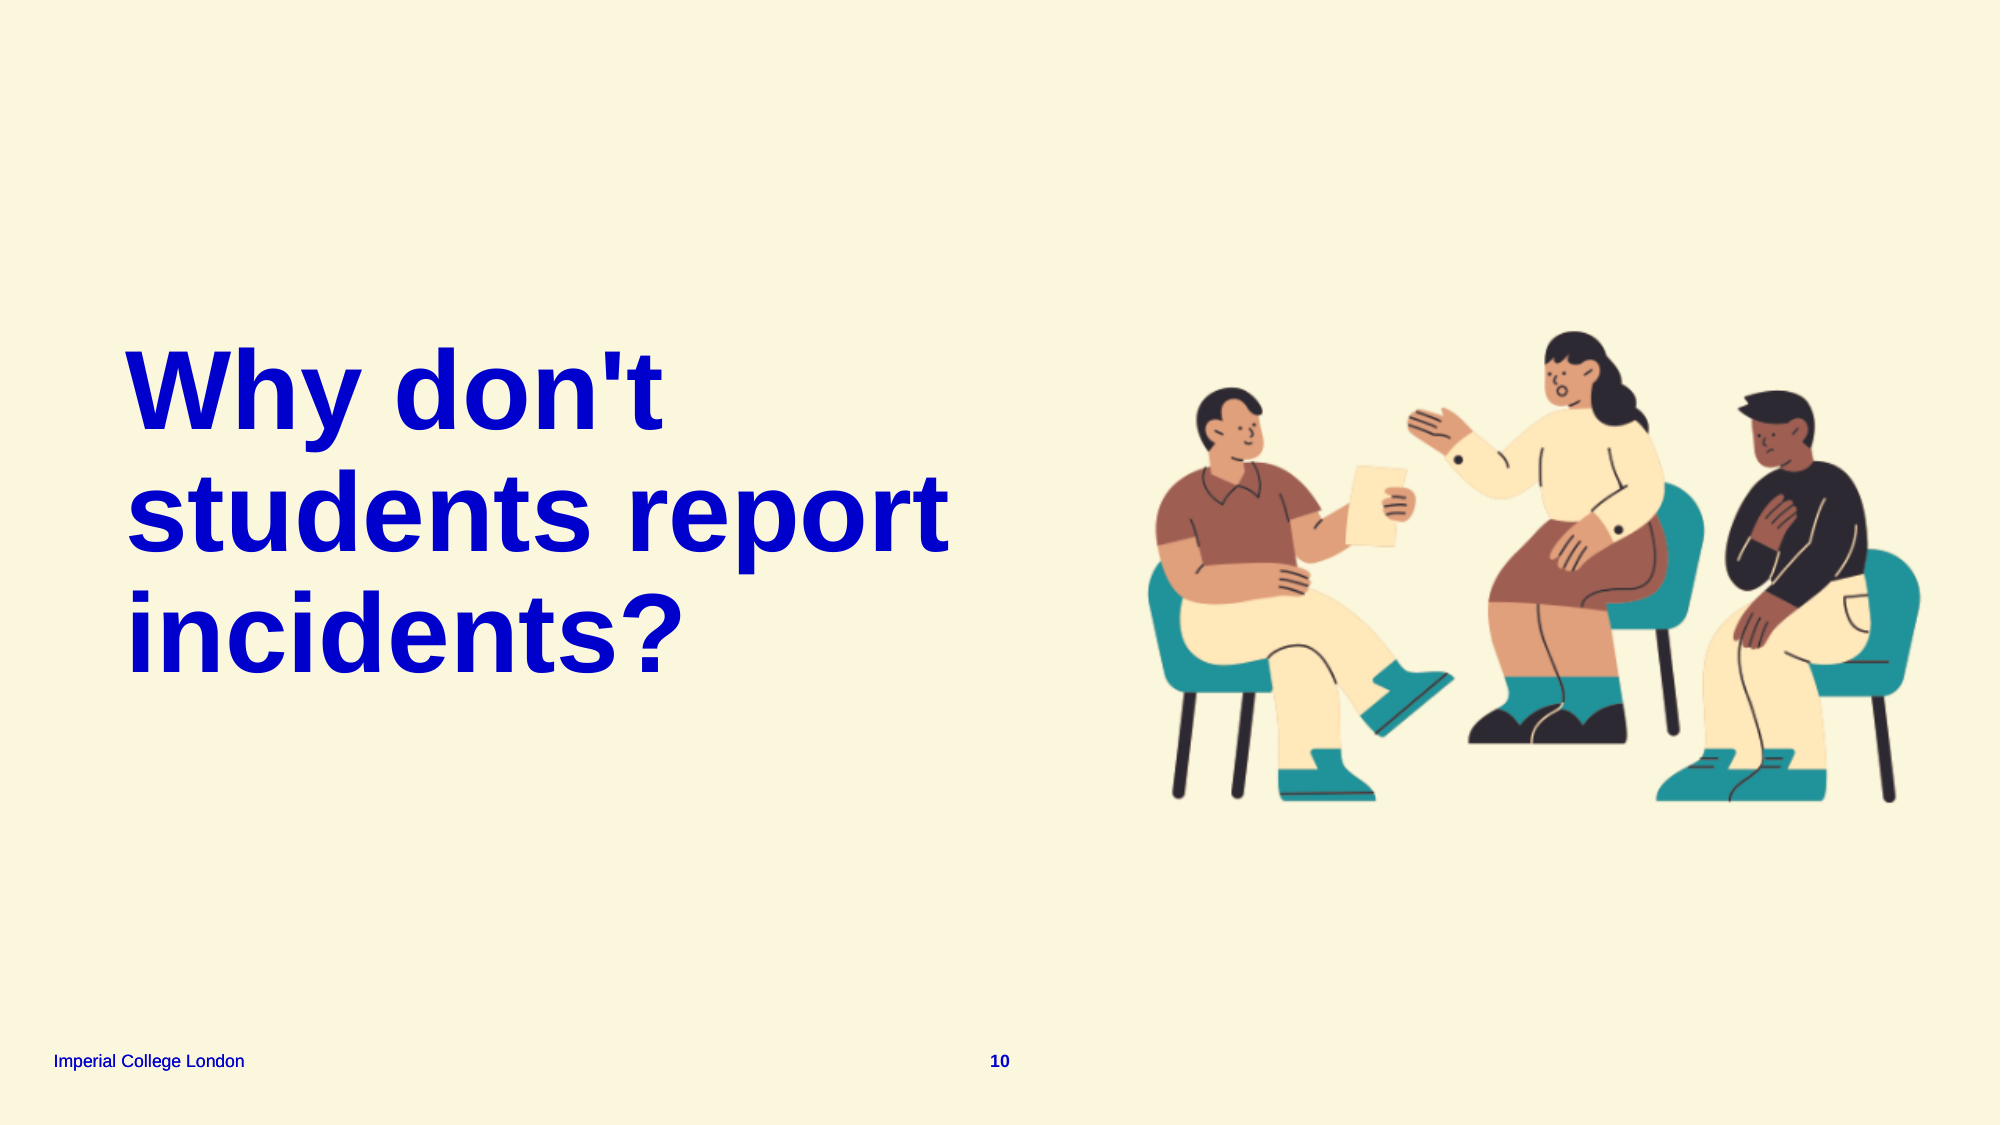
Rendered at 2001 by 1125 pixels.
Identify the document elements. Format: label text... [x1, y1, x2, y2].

slide_number 10 [973, 1048, 1027, 1072]
picture [1130, 297, 1928, 828]
title Why don't students report incidents? [125, 332, 974, 737]
